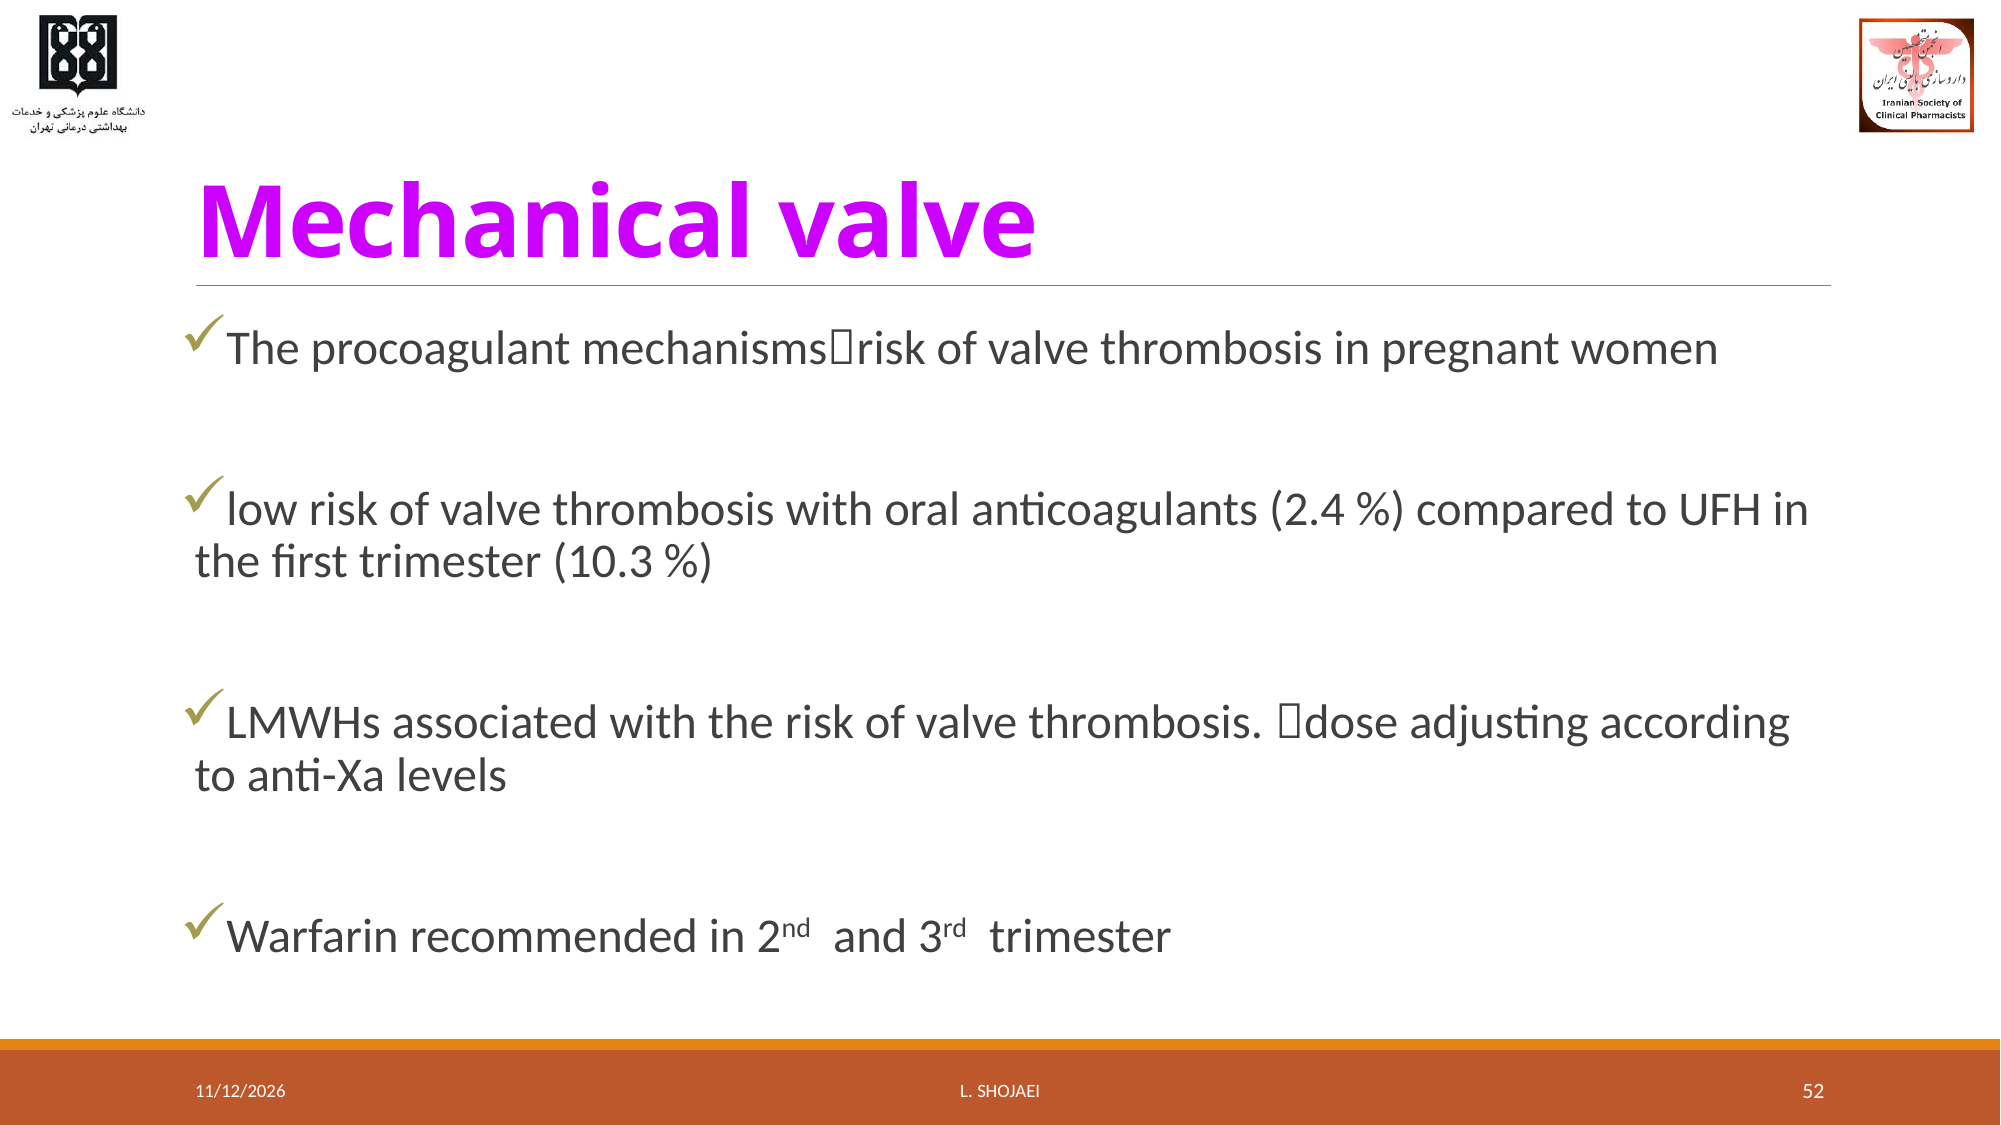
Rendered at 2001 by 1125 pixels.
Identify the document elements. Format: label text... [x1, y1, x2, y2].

title Mechanical valve [180, 47, 1830, 285]
slide_number 52 [1624, 1059, 1840, 1120]
picture [1842, 0, 2000, 156]
footer L. Shojaei [604, 1059, 1396, 1120]
list The procoagulant mechanismsrisk of valve thrombosis in pregnant women low risk of valve thrombosis with oral anticoagulants (2.4 %) compared to UFH in the first trimester (10.3 %) LMWHs associated with the risk of valve thrombosis. dose adjusting according to anti-Xa levels Warfarin recommended in 2nd and 3rd trimester [180, 314, 1830, 975]
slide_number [180, 1059, 586, 1120]
picture [2, 0, 153, 147]
